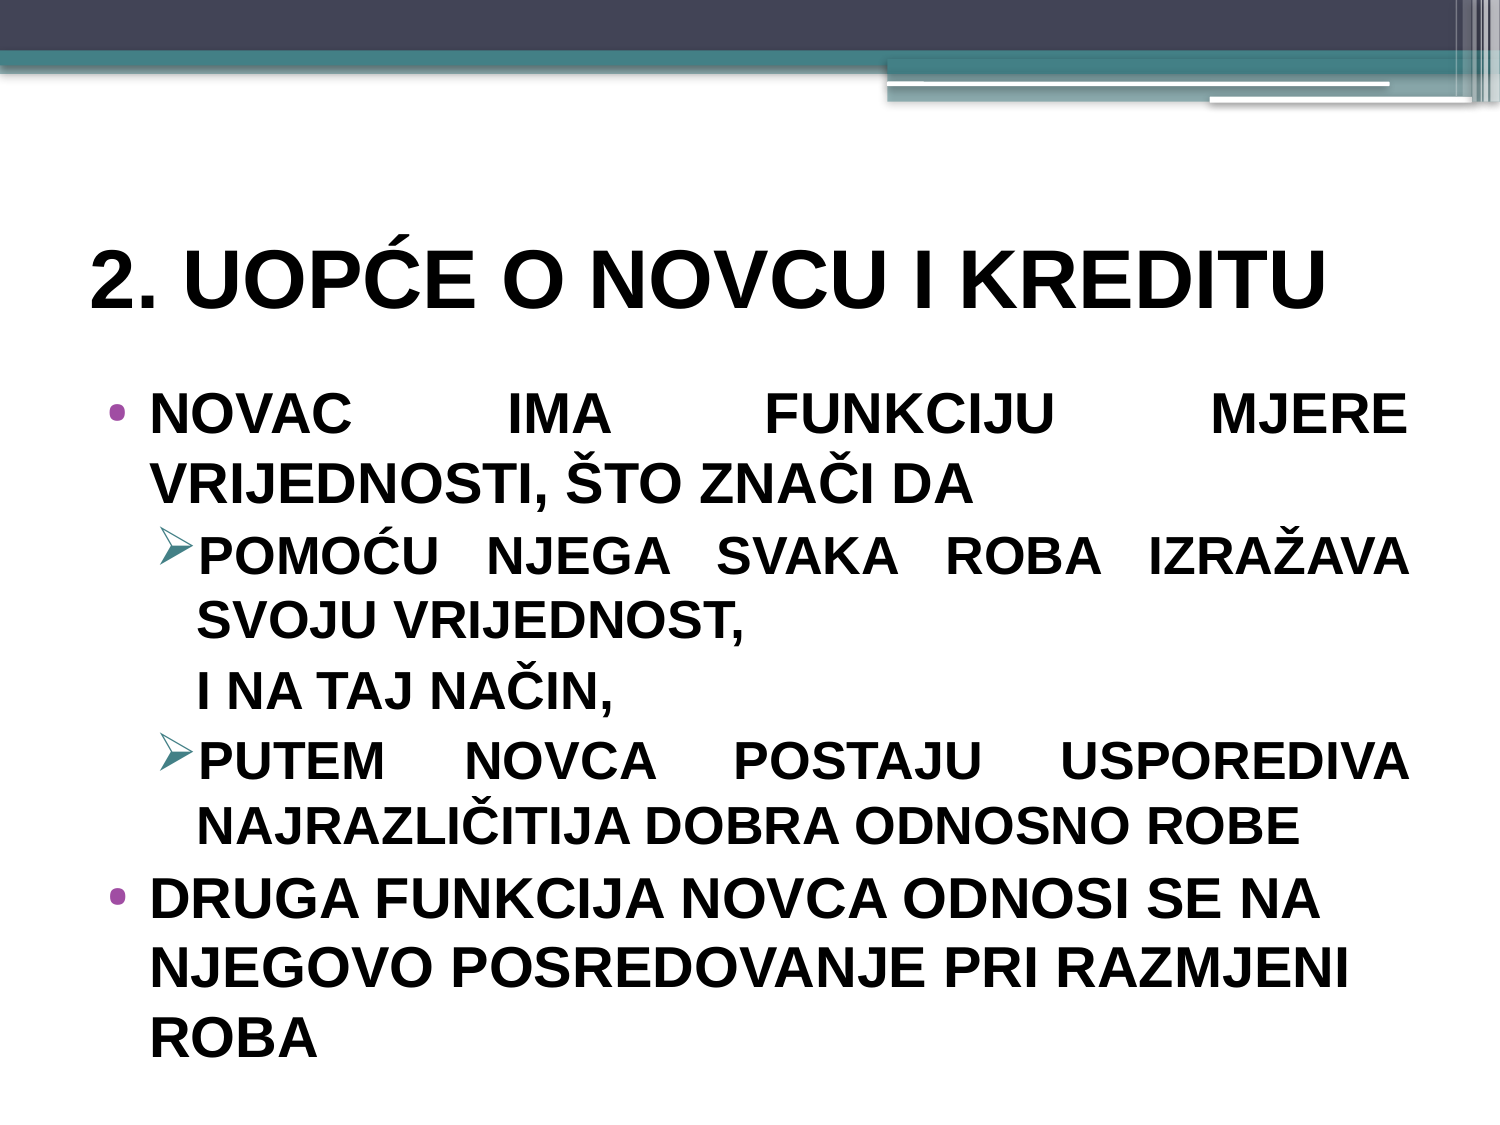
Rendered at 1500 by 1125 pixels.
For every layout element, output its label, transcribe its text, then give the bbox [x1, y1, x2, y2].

list NOVAC ima funkciju MJERE VRIJEDNOSTI, što znači da pomoću njega svaka roba izražava svoju vrijednost, i na taj način, putem novca postaju usporediva najrazličitija dobra odnosno robe Druga funkcija novca odnosi se na njegovo POSREDOVANJE PRI RAZMJENI ROBA [75, 368, 1425, 1079]
title 2. UOPĆE O NOVCU I KREDITU [75, 187, 1425, 363]
